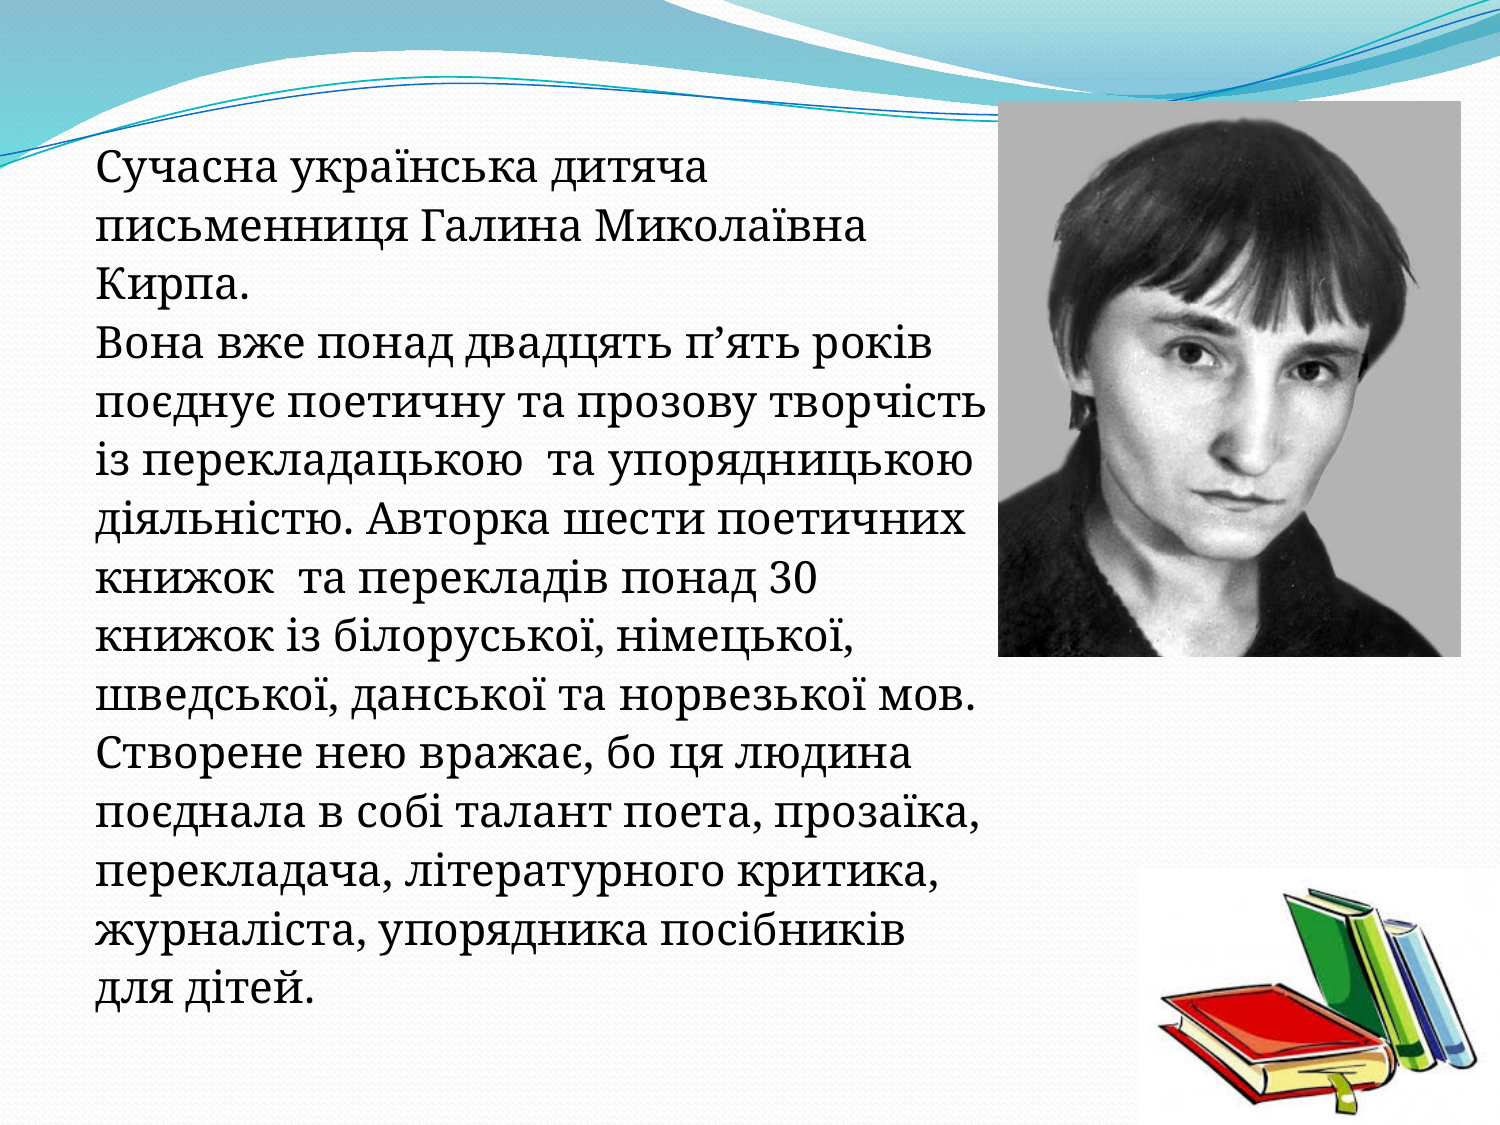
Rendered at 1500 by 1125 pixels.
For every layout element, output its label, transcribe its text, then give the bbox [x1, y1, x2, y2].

list Сучасна українська дитяча письменниця Галина Миколаївна Кирпа. Вона вже понад двадцять п’ять років поєднує поетичну та прозову творчість із перекладацькою та упорядницькою діяльністю. Авторка шести поетичних книжок та перекладів понад 30 книжок із білоруської, німецької, шведської, данської та норвезької мов. Створене нею вражає, бо ця людина поєднала в собі талант поета, прозаїка, перекладача, літературного критика, журналіста, упорядника посібників для дітей. [41, 125, 1010, 1083]
picture [997, 101, 1461, 658]
picture [1139, 868, 1500, 1125]
